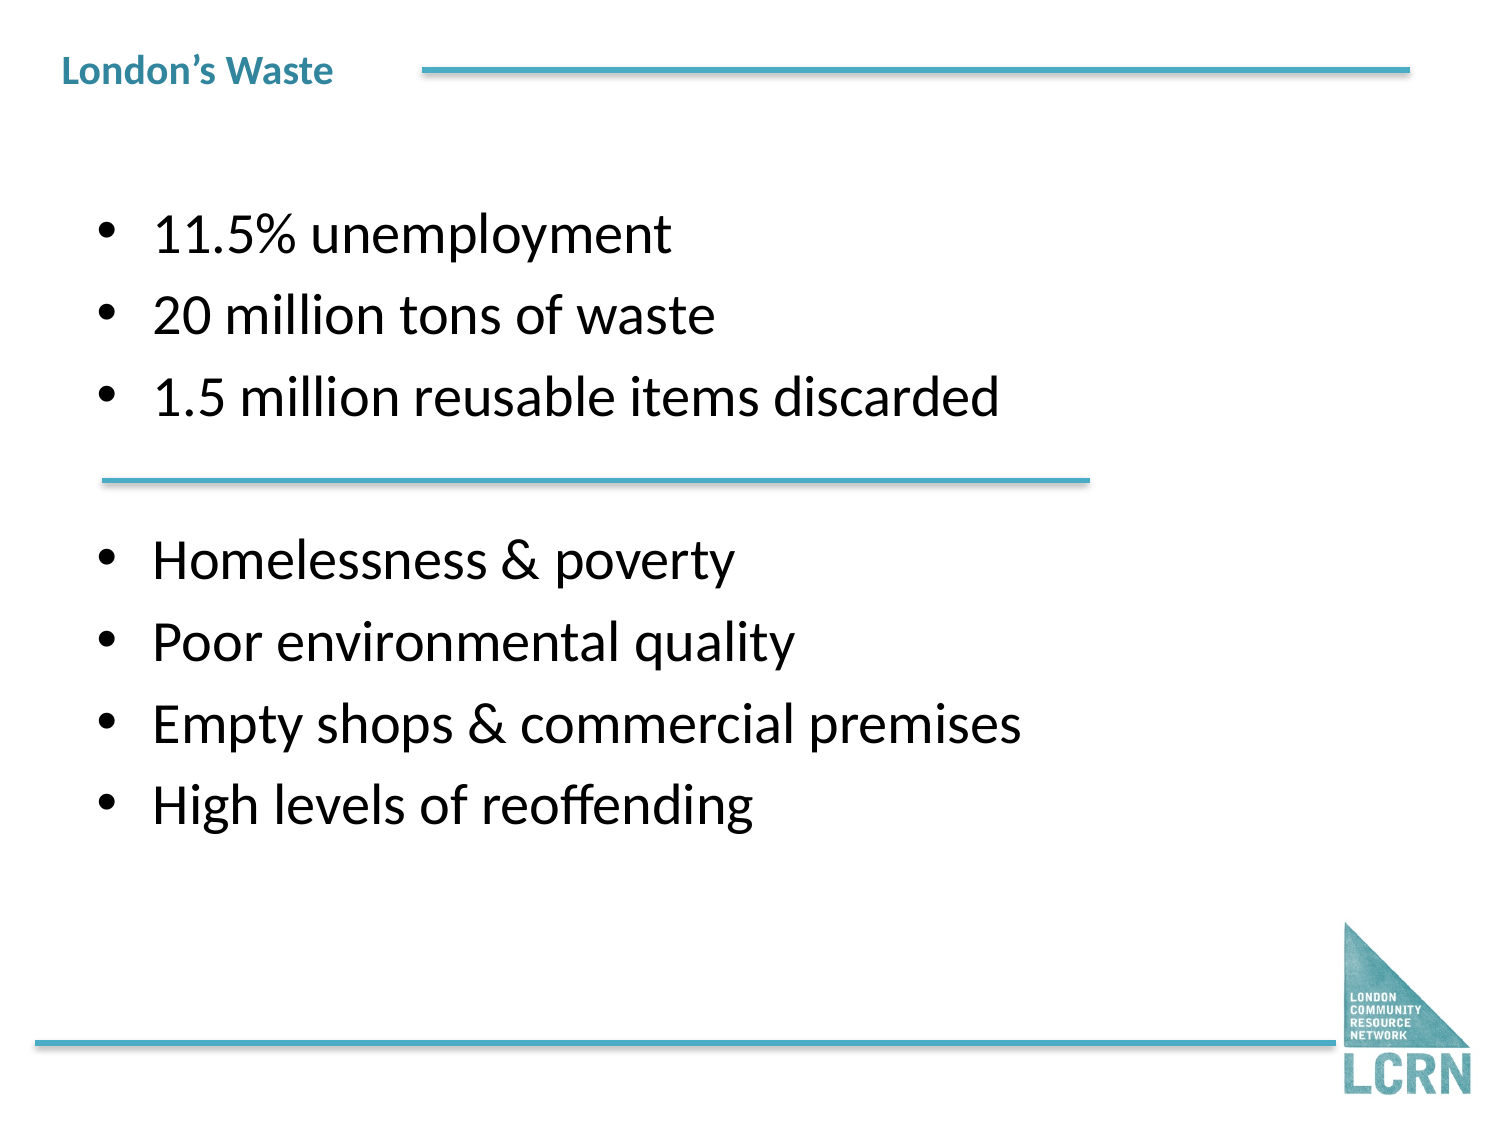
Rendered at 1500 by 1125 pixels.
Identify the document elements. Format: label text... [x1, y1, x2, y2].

text_box London’s Waste [46, 35, 1008, 100]
text_box 11.5% unemployment 20 million tons of waste 1.5 million reusable items discarded Homelessness & poverty Poor environmental quality Empty shops & commercial premises High levels of reoffending [81, 187, 1407, 930]
picture [1335, 913, 1480, 1103]
